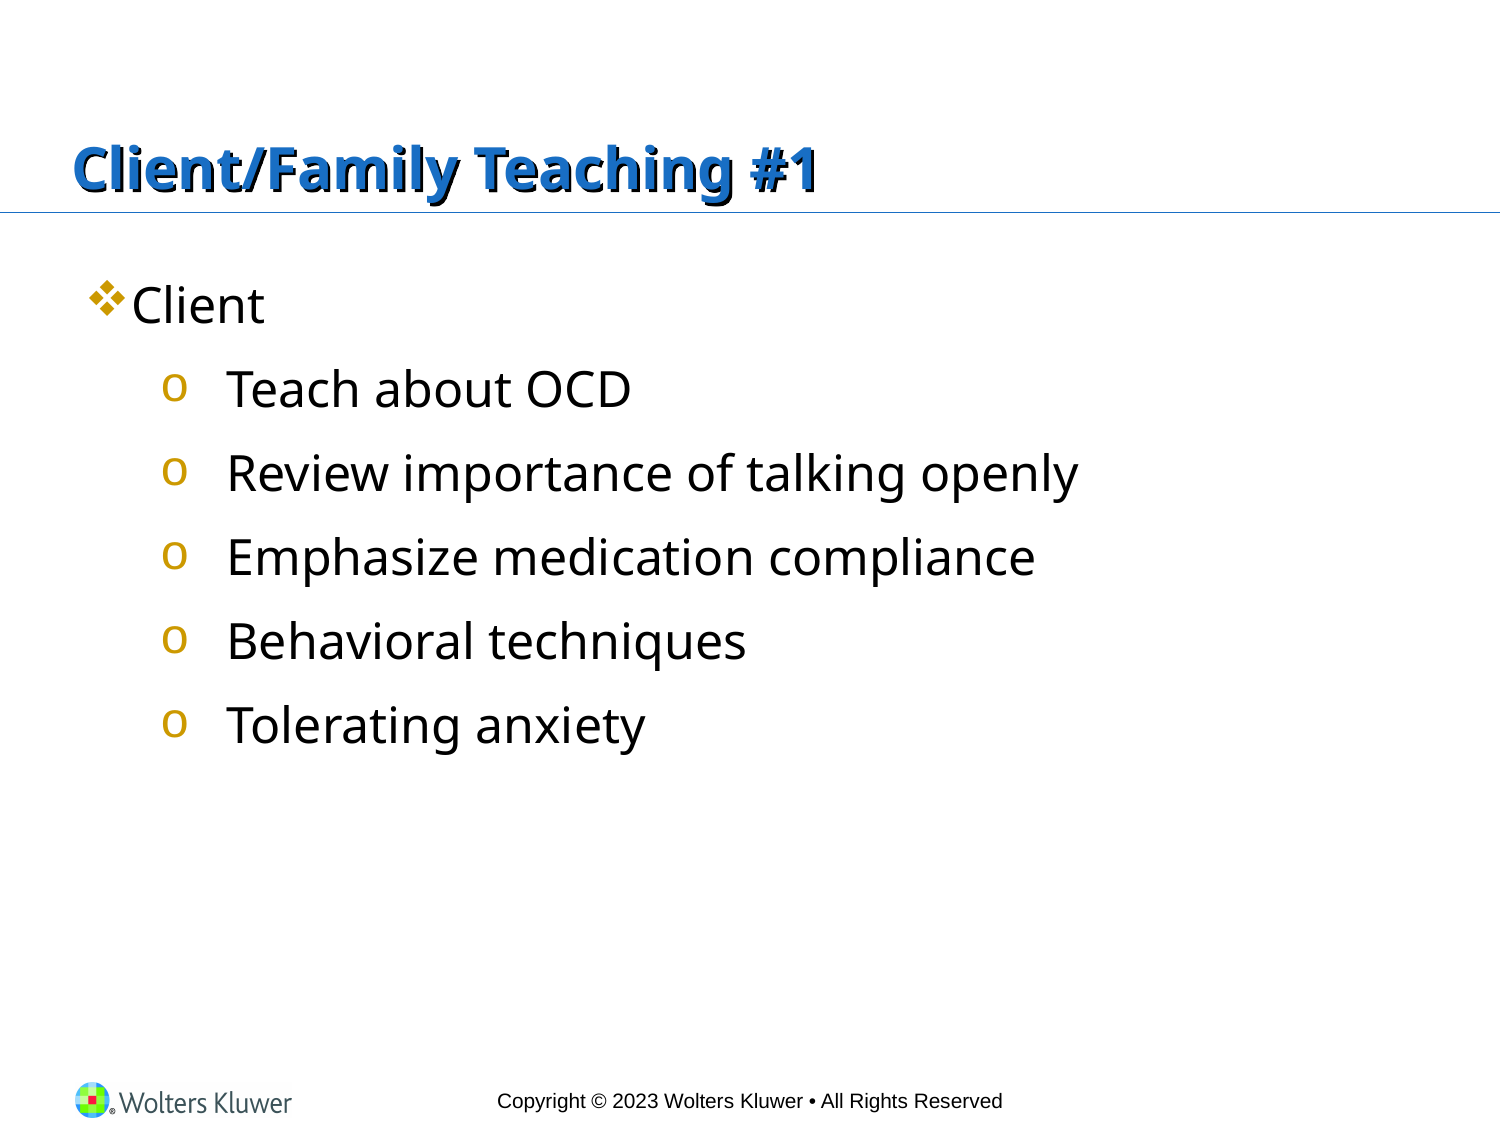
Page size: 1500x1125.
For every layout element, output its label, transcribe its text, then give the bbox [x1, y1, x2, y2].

list Client Teach about OCD Review importance of talking openly Emphasize medication compliance Behavioral techniques Tolerating anxiety [69, 272, 1483, 878]
picture [75, 1082, 292, 1118]
title Client/Family Teaching #1 [71, 138, 1470, 203]
